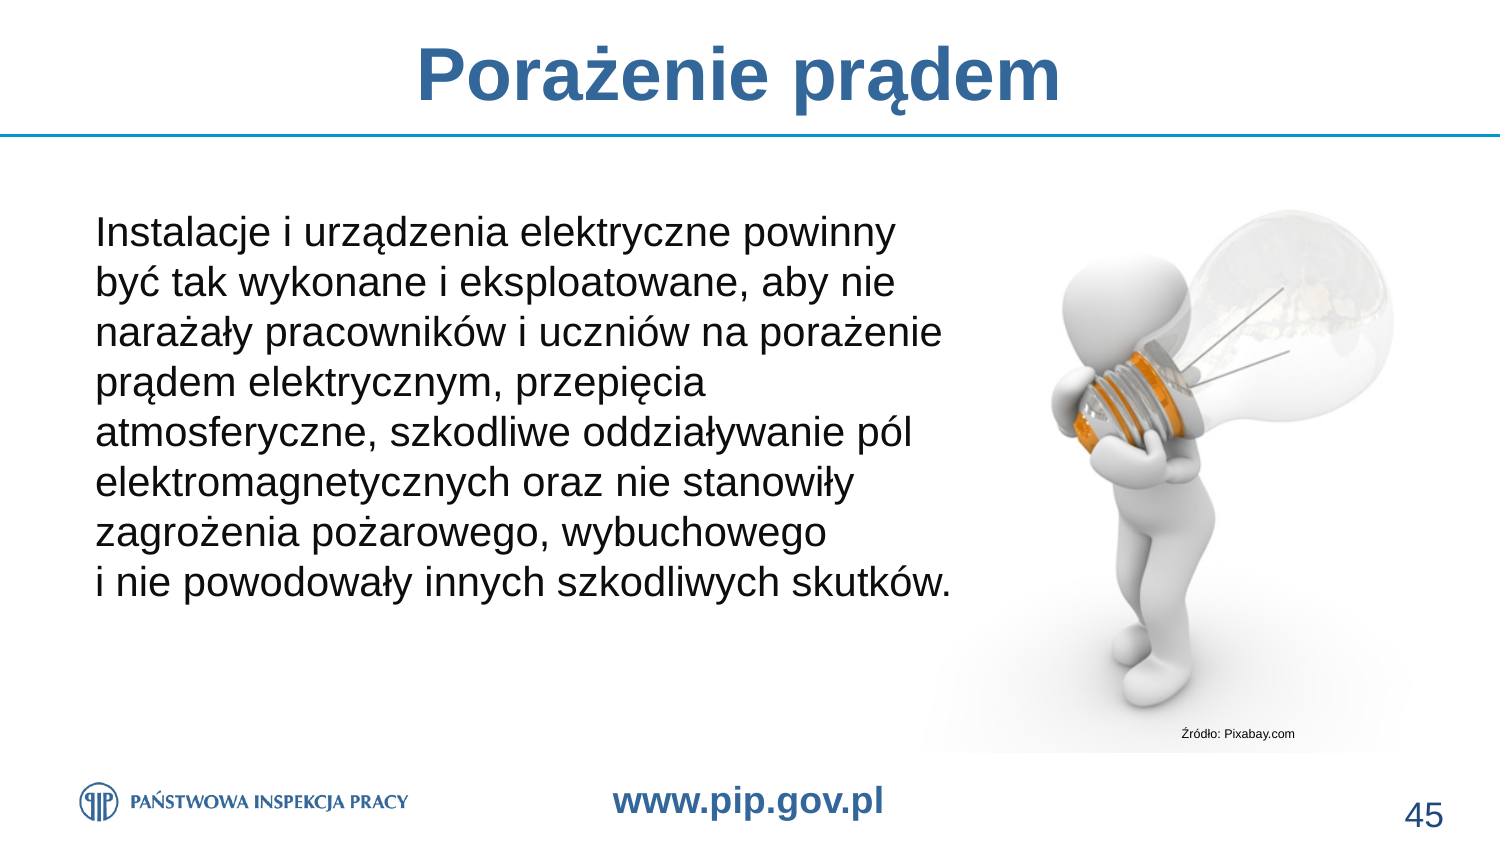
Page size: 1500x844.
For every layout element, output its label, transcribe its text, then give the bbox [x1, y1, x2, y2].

picture [860, 156, 1457, 753]
list Instalacje i urządzenia elektryczne powinny być tak wykonane i eksploatowane, aby nie narażały pracowników i uczniów na porażenie prądem elektrycznym, przepięcia atmosferyczne, szkodliwe oddziaływanie pól elektromagnetycznych oraz nie stanowiły zagrożenia pożarowego, wybuchowego i nie powodowały innych szkodliwych skutków. [80, 197, 855, 747]
picture [60, 769, 428, 834]
title Porażenie prądem [0, 18, 1500, 157]
